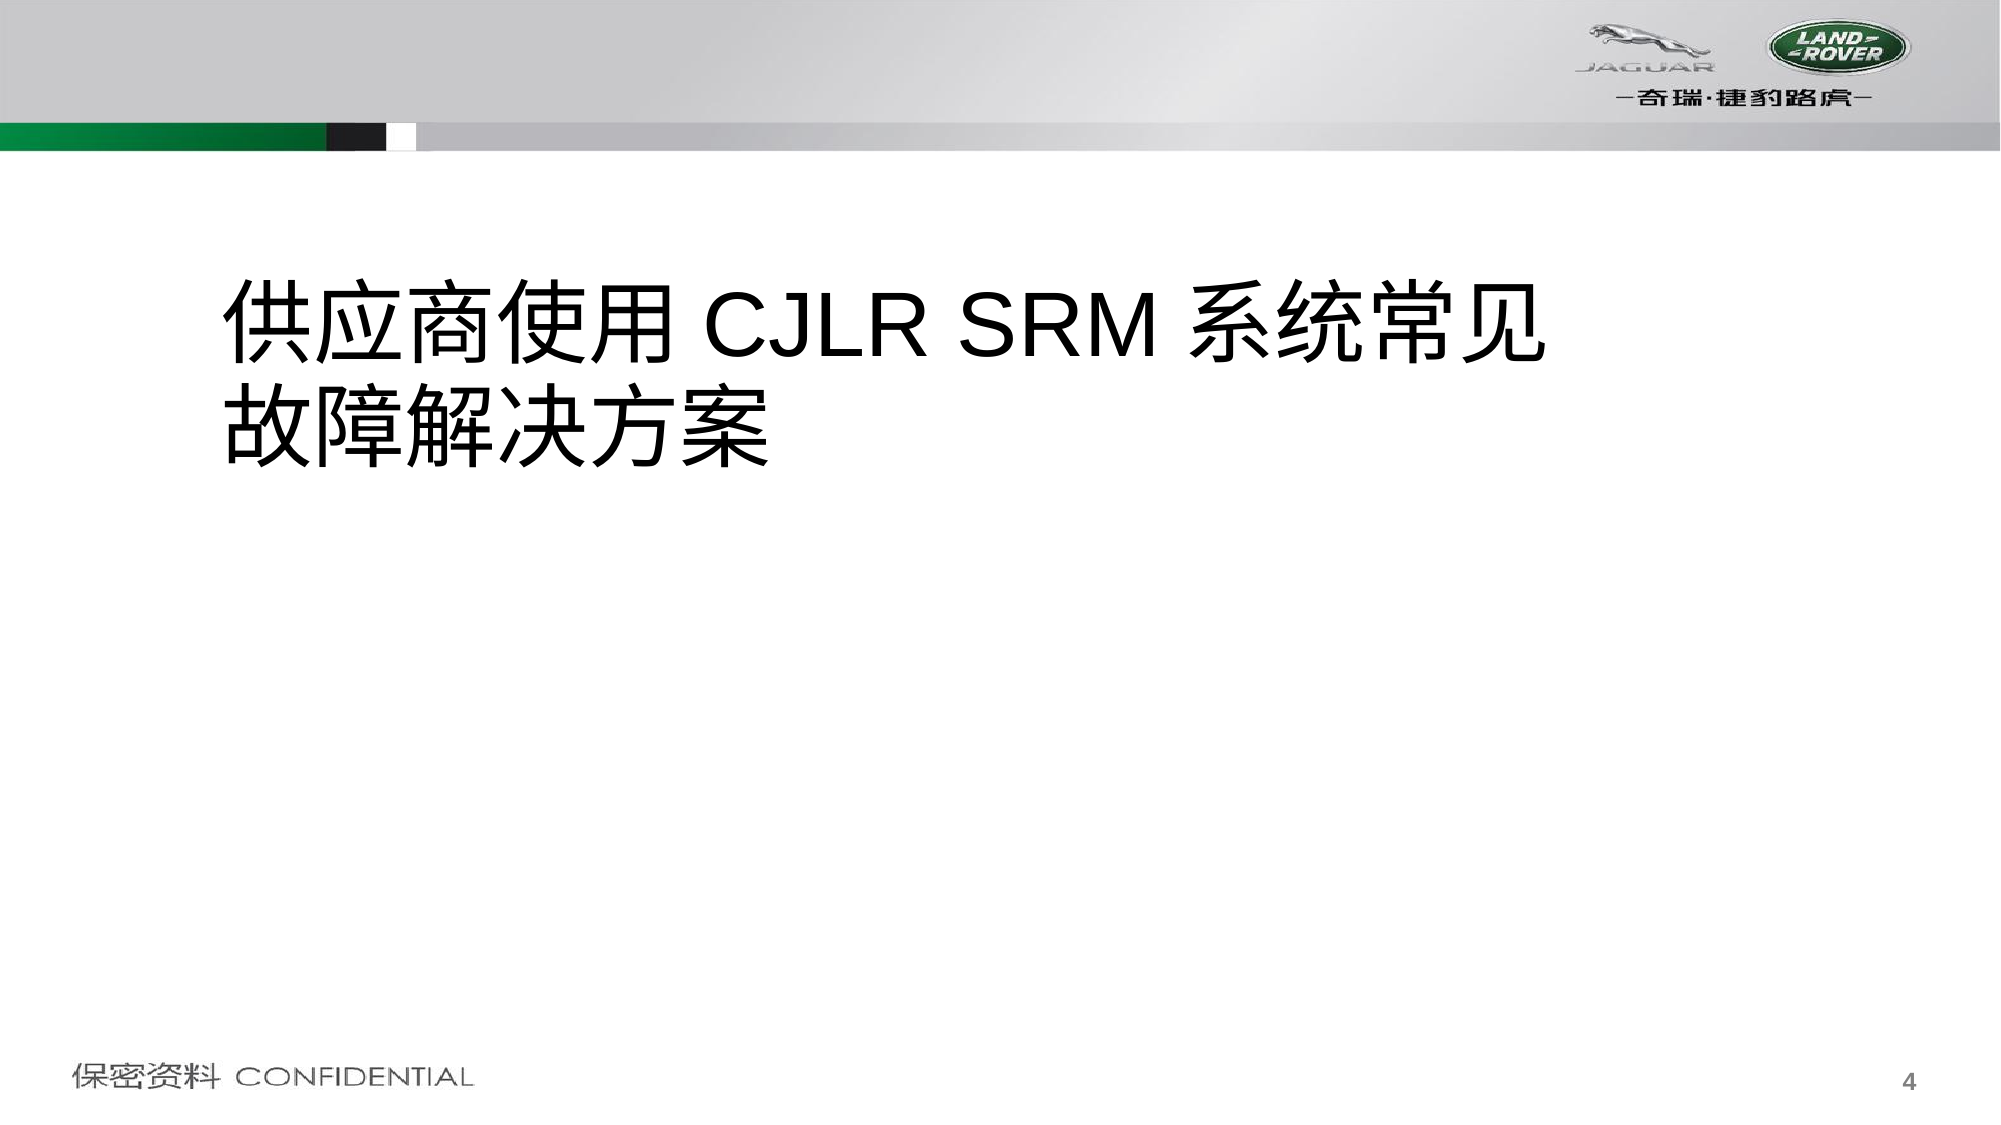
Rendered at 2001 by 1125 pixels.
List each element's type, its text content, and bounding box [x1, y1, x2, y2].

list 供应商使用CJLR SRM系统常见 故障解决方案 [221, 322, 1704, 689]
picture [0, 0, 2001, 1125]
